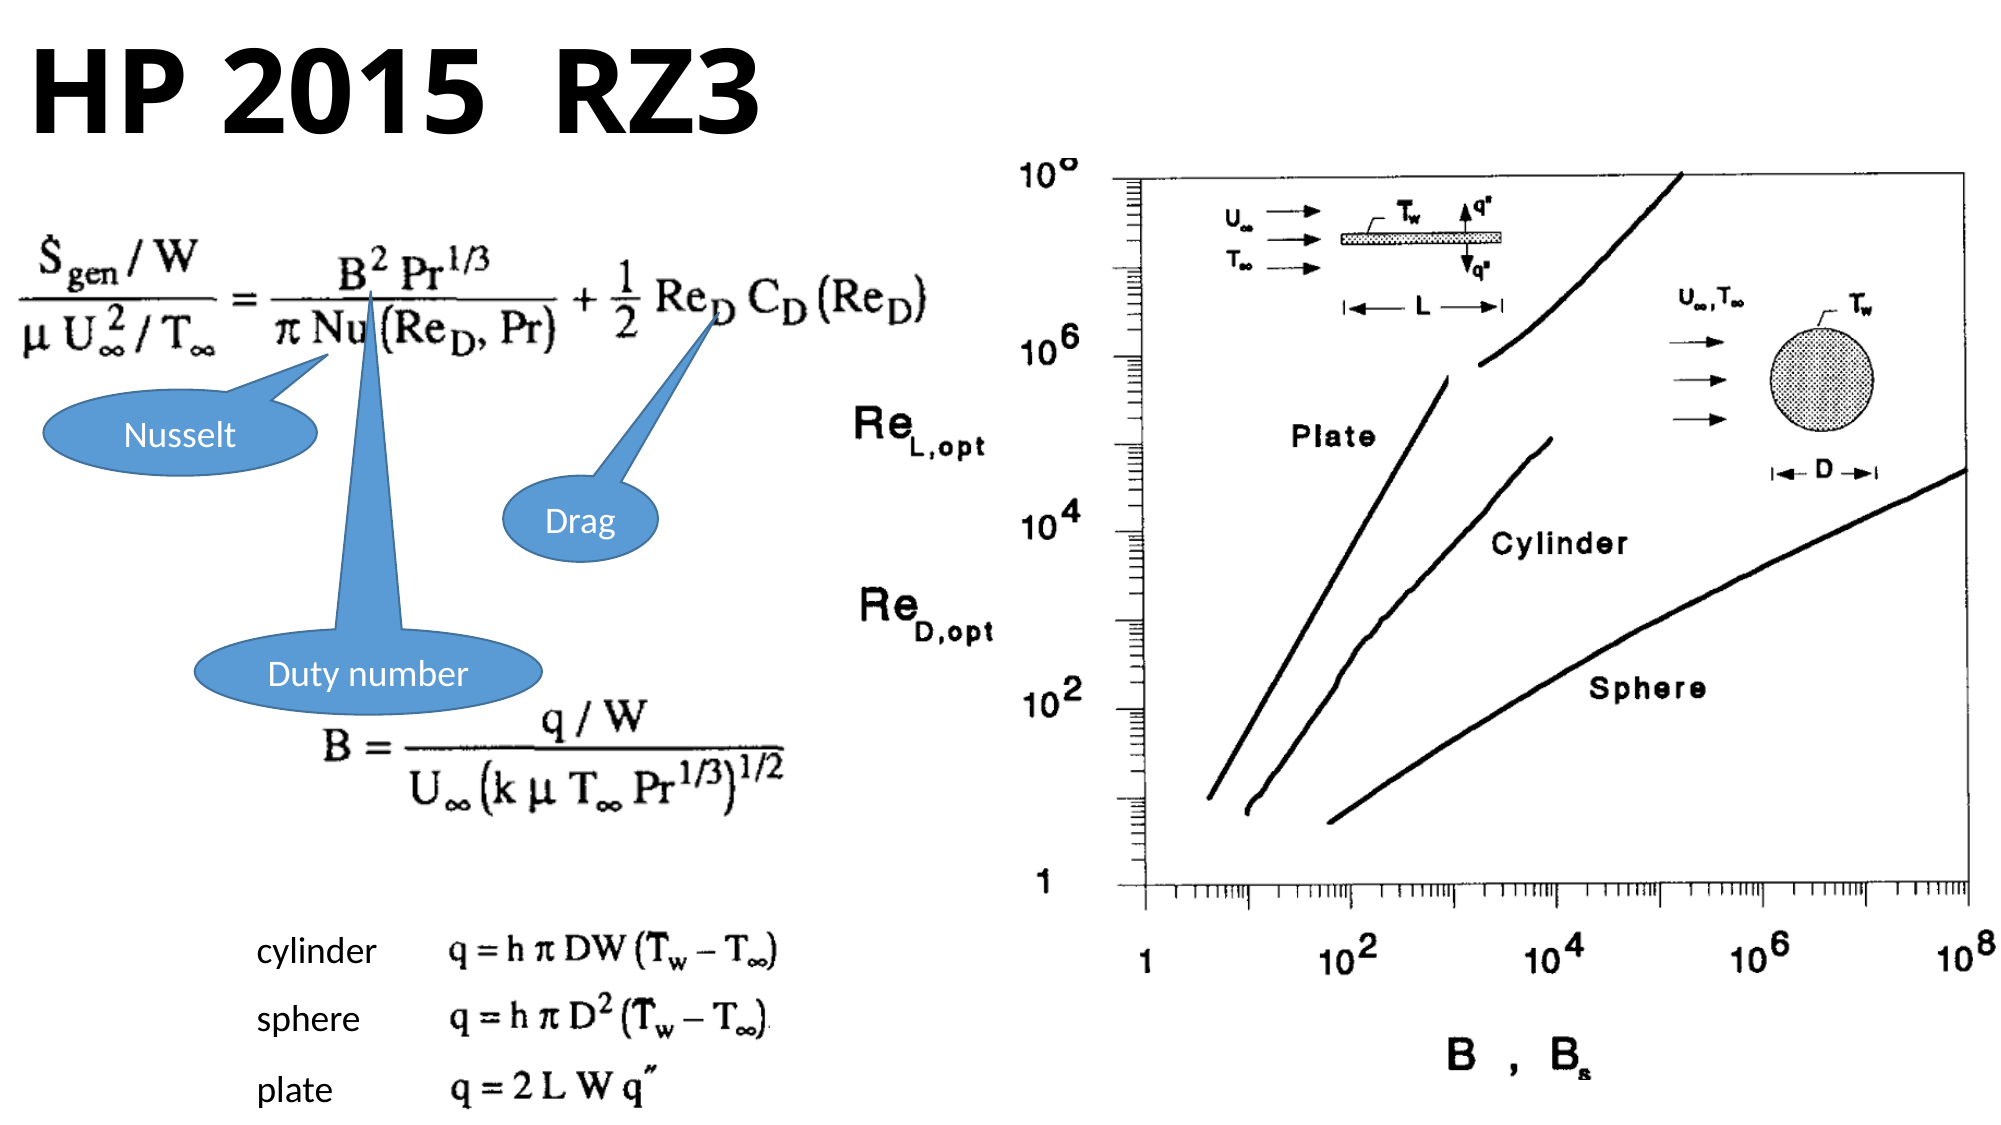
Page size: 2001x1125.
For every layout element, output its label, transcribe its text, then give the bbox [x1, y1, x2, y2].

text_box Nusselt [42, 390, 318, 477]
text_box cylinder [241, 918, 437, 979]
picture [437, 1057, 659, 1121]
title HP 2015 RZ3 [10, 21, 779, 167]
picture [0, 158, 1998, 1080]
text_box Drag [502, 390, 676, 563]
text_box plate [241, 1057, 407, 1118]
text_box sphere [241, 986, 439, 1047]
text_box Duty number [193, 390, 543, 712]
